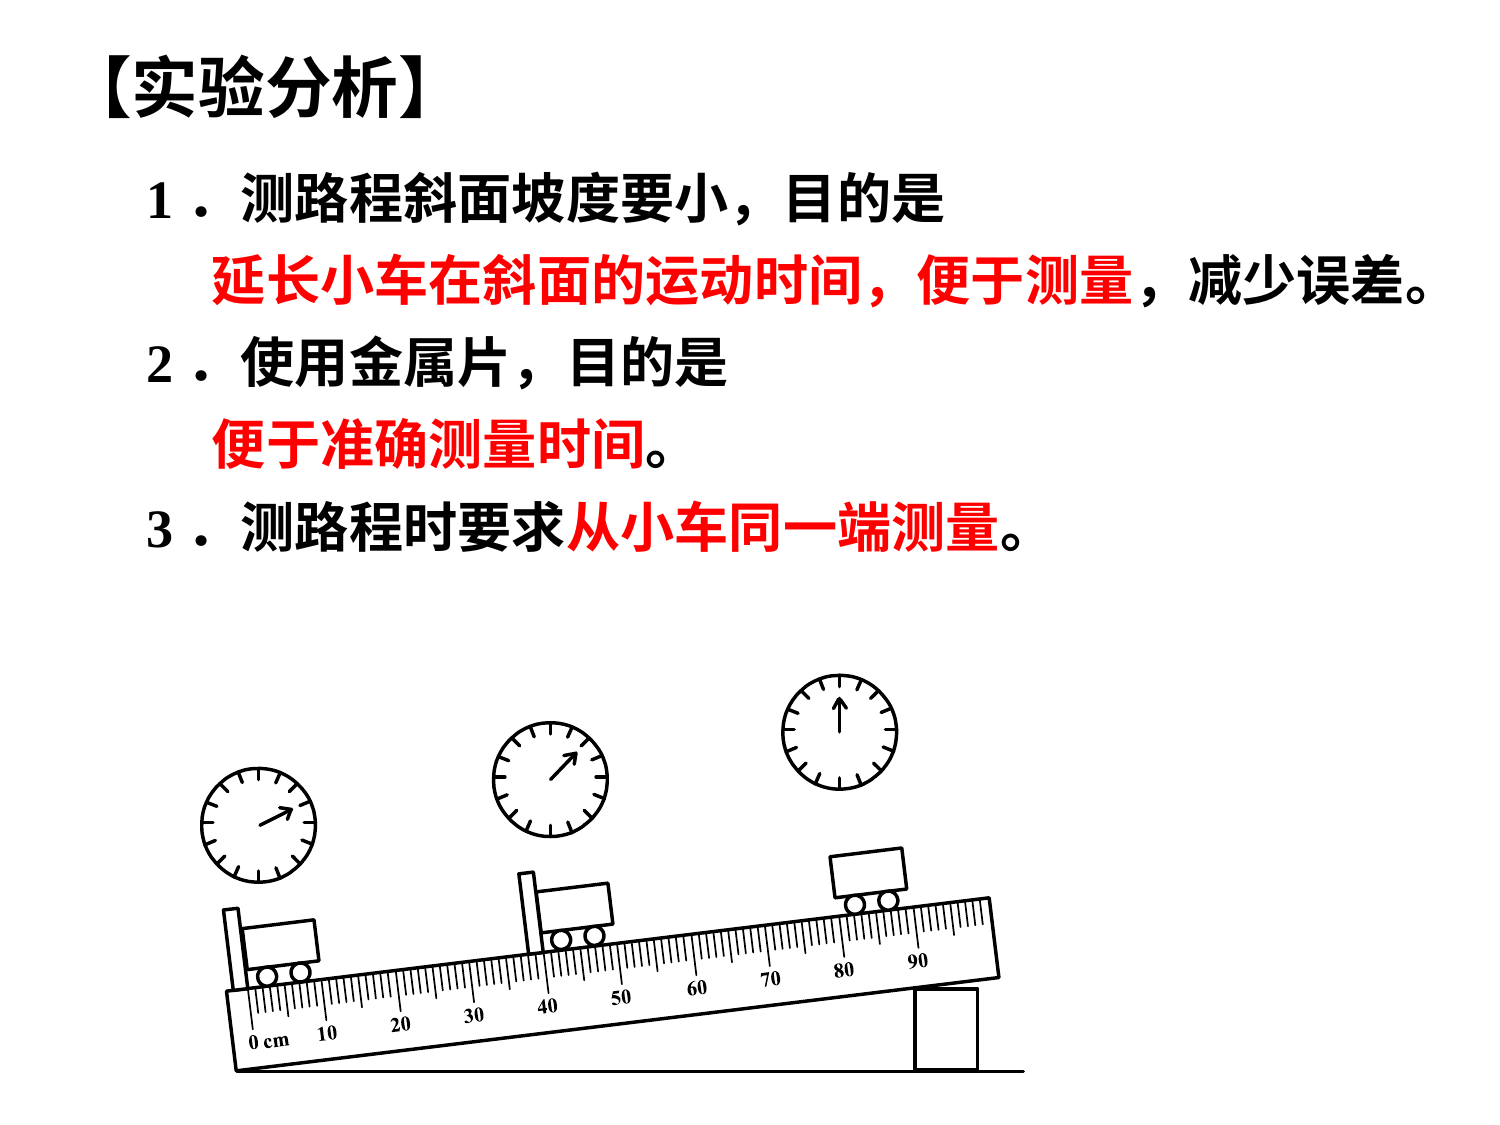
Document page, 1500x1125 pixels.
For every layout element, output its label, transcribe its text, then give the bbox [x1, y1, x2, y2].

title 【实验分析】 [49, 37, 626, 135]
list 1．测路程斜面坡度要小，目的是 延长小车在斜面的运动时间，便于测量，减少误差。 2．使用金属片，目的是 便于准确测量时间。 3．测路程时要求从小车同一端测量。 [74, 149, 1451, 613]
picture [199, 673, 1026, 1074]
